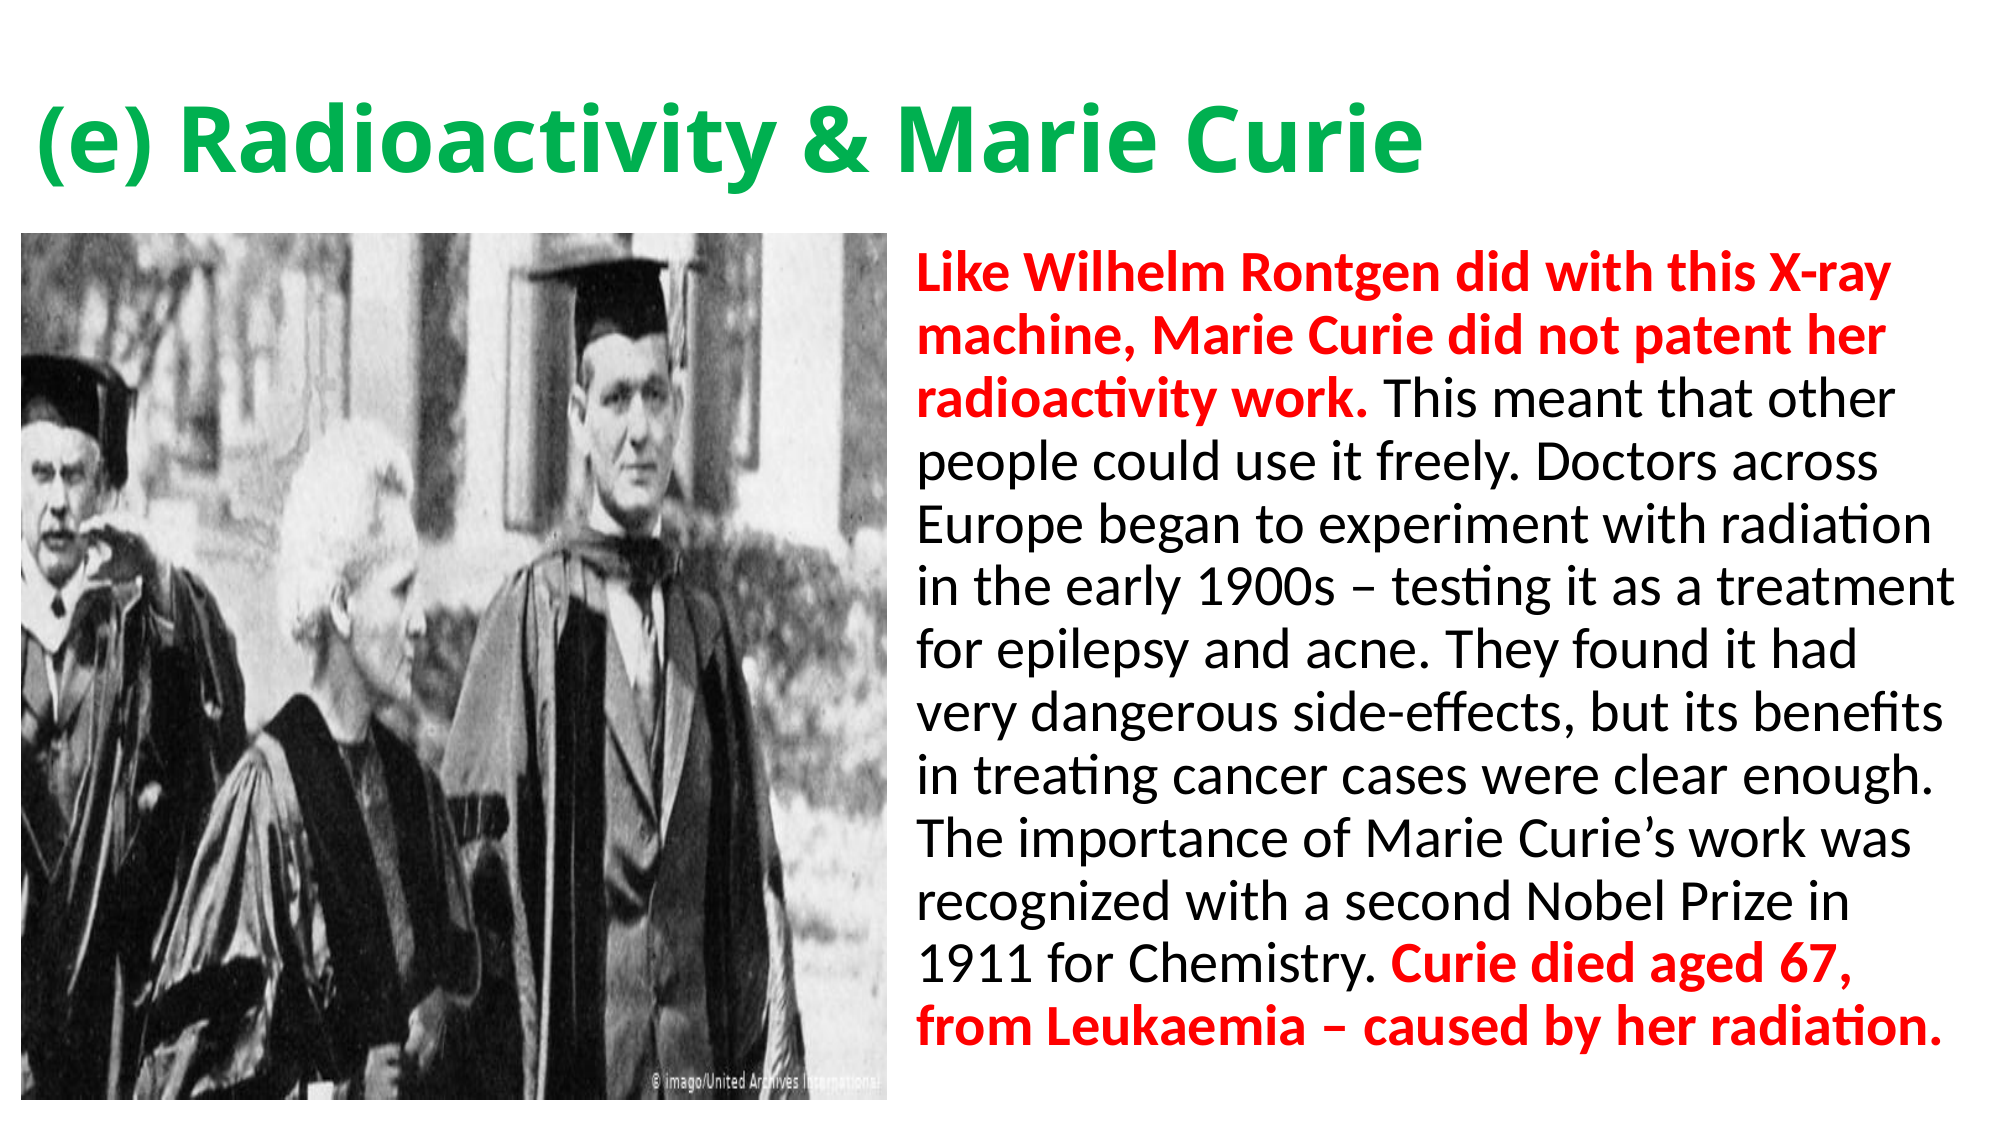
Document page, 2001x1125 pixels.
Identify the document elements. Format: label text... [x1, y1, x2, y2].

picture [21, 233, 887, 1100]
title (e) Radioactivity & Marie Curie [21, 33, 1904, 252]
list Like Wilhelm Rontgen did with this X-ray machine, Marie Curie did not patent her radioactivity work. This meant that other people could use it freely. Doctors across Europe began to experiment with radiation in the early 1900s – testing it as a treatment for epilepsy and acne. They found it had very dangerous side-effects, but its benefits in treating cancer cases were clear enough. The importance of Marie Curie’s work was recognized with a second Nobel Prize in 1911 for Chemistry. Curie died aged 67, from Leukaemia – caused by her radiation. [901, 233, 1978, 1093]
